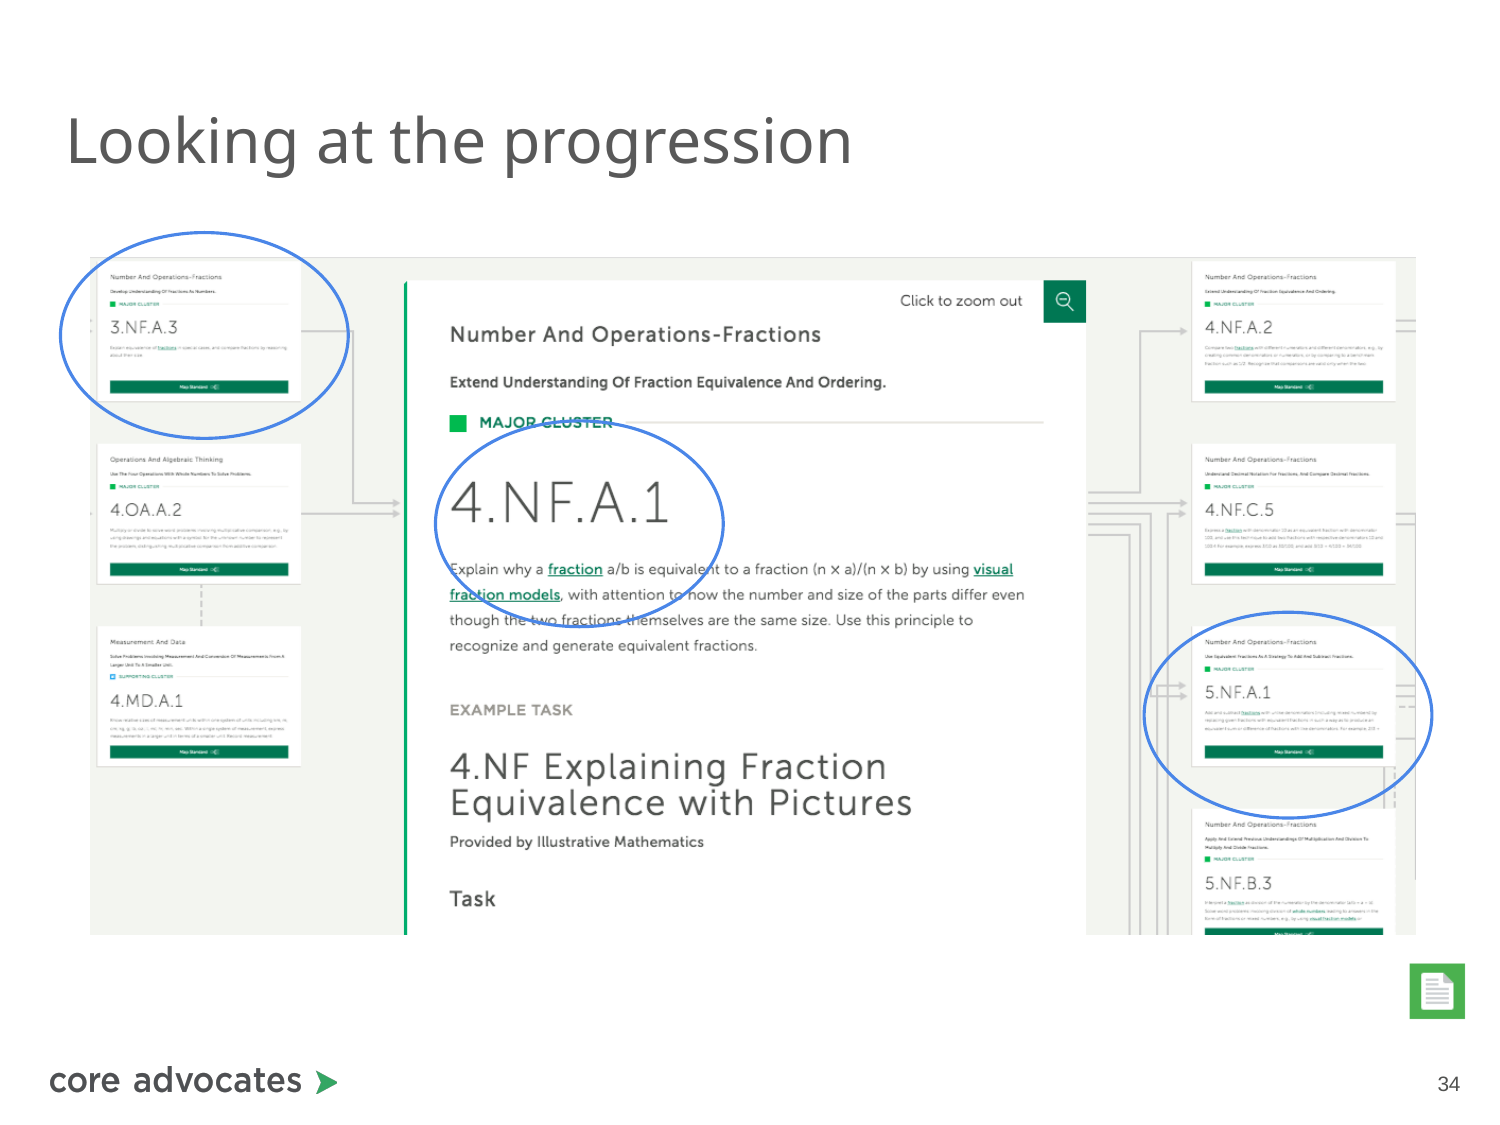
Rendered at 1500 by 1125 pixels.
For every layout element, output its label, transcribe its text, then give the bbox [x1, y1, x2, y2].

text_box [1419, 672, 1432, 758]
picture [90, 257, 1416, 936]
picture [50, 1066, 337, 1094]
title Looking at the progression [50, 45, 1457, 233]
text_box [60, 277, 85, 393]
picture [1403, 959, 1472, 1027]
text_box [114, 232, 295, 255]
